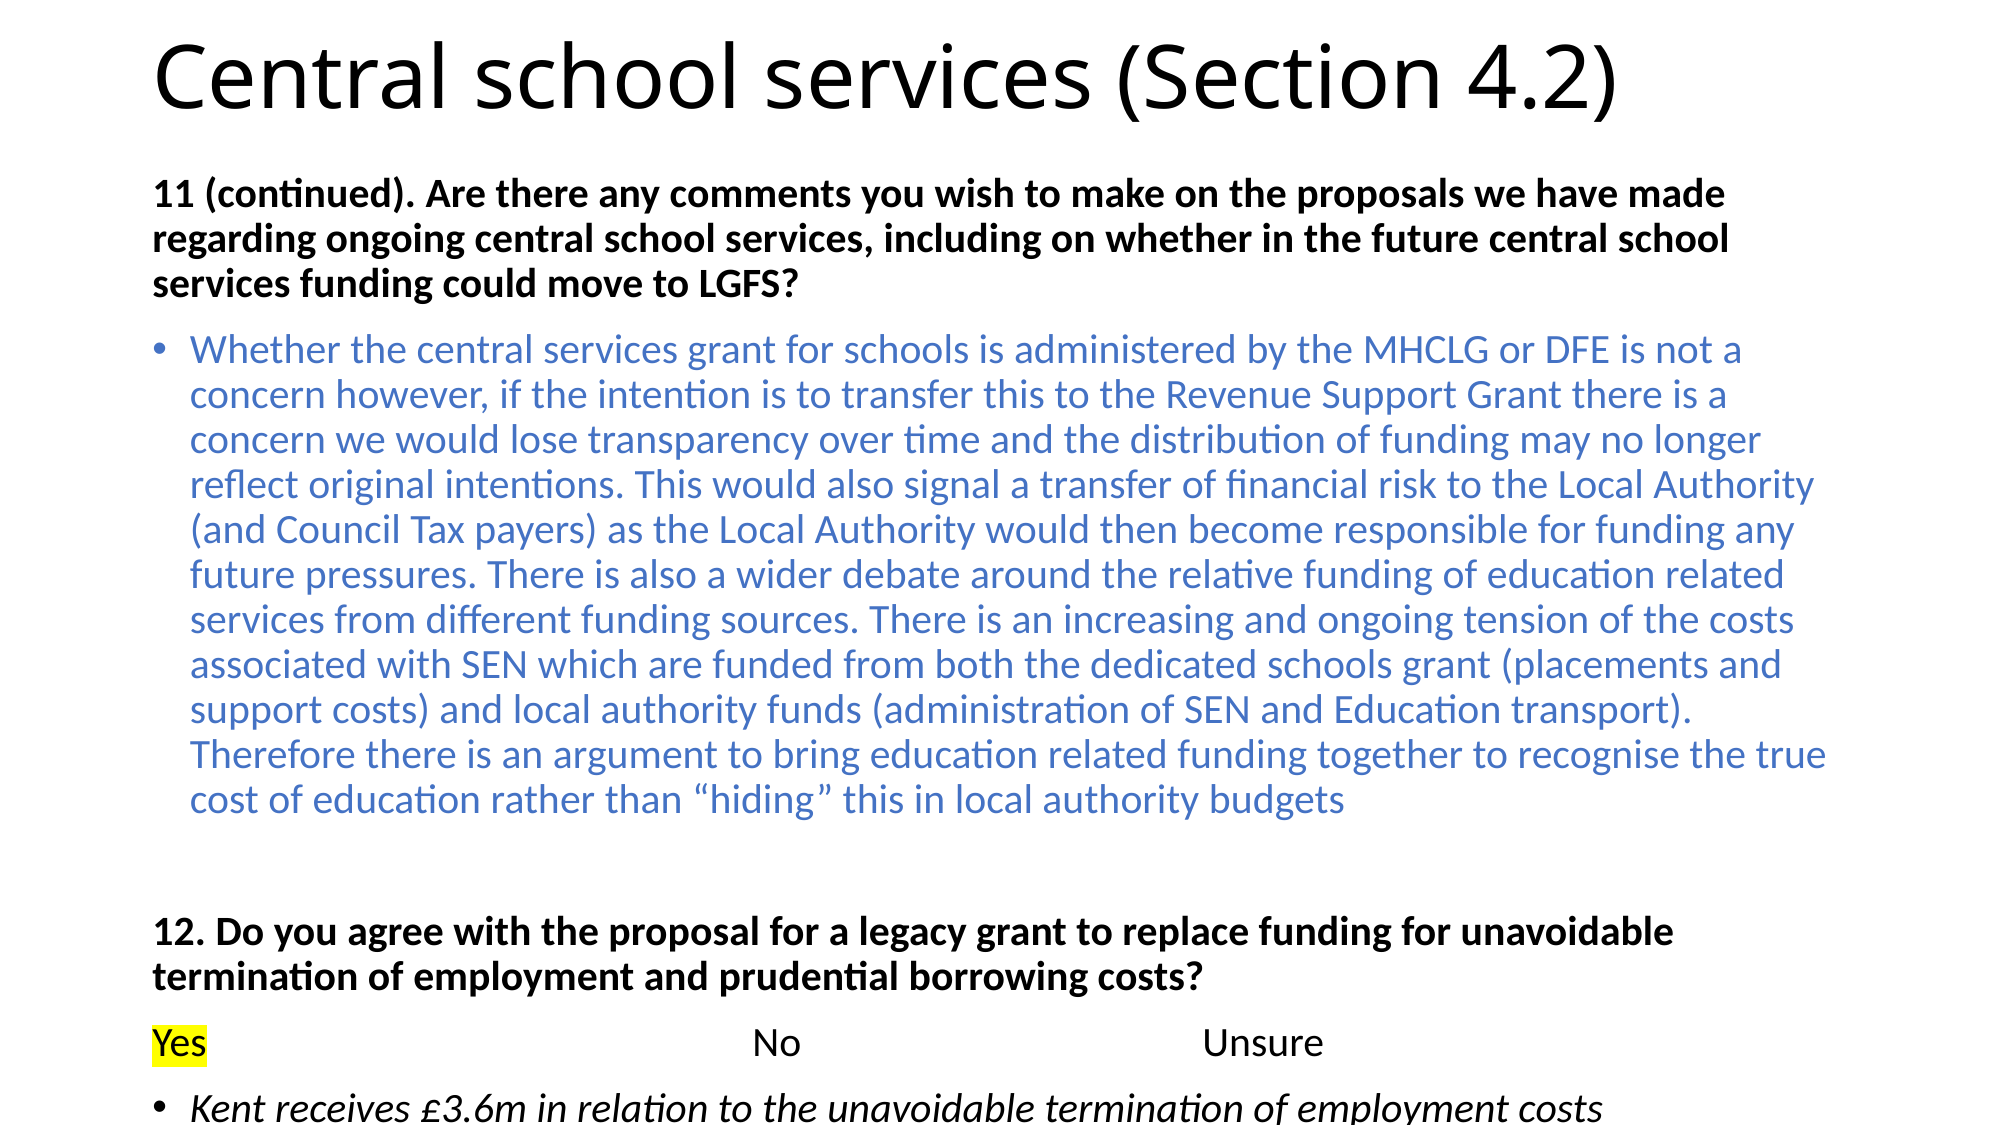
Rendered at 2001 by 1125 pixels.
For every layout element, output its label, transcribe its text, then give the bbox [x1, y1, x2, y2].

title Central school services (Section 4.2) [137, 24, 1863, 164]
list 11 (continued). Are there any comments you wish to make on the proposals we have made regarding ongoing central school services, including on whether in the future central school services funding could move to LGFS? Whether the central services grant for schools is administered by the MHCLG or DFE is not a concern however, if the intention is to transfer this to the Revenue Support Grant there is a concern we would lose transparency over time and the distribution of funding may no longer reflect original intentions. This would also signal a transfer of financial risk to the Local Authority (and Council Tax payers) as the Local Authority would then become responsible for funding any future pressures. There is also a wider debate around the relative funding of education related services from different funding sources. There is an increasing and ongoing tension of the costs associated with SEN which are funded from both the dedicated schools grant (placements and support costs) and local authority funds (administration of SEN and Education transport). Therefore there is an argument to bring education related funding together to recognise the true cost of education rather than “hiding” this in local authority budgets 12. Do you agree with the proposal for a legacy grant to replace funding for unavoidable termination of employment and prudential borrowing costs? Yes No Unsure Kent receives £3.6m in relation to the unavoidable termination of employment costs [137, 164, 1863, 961]
